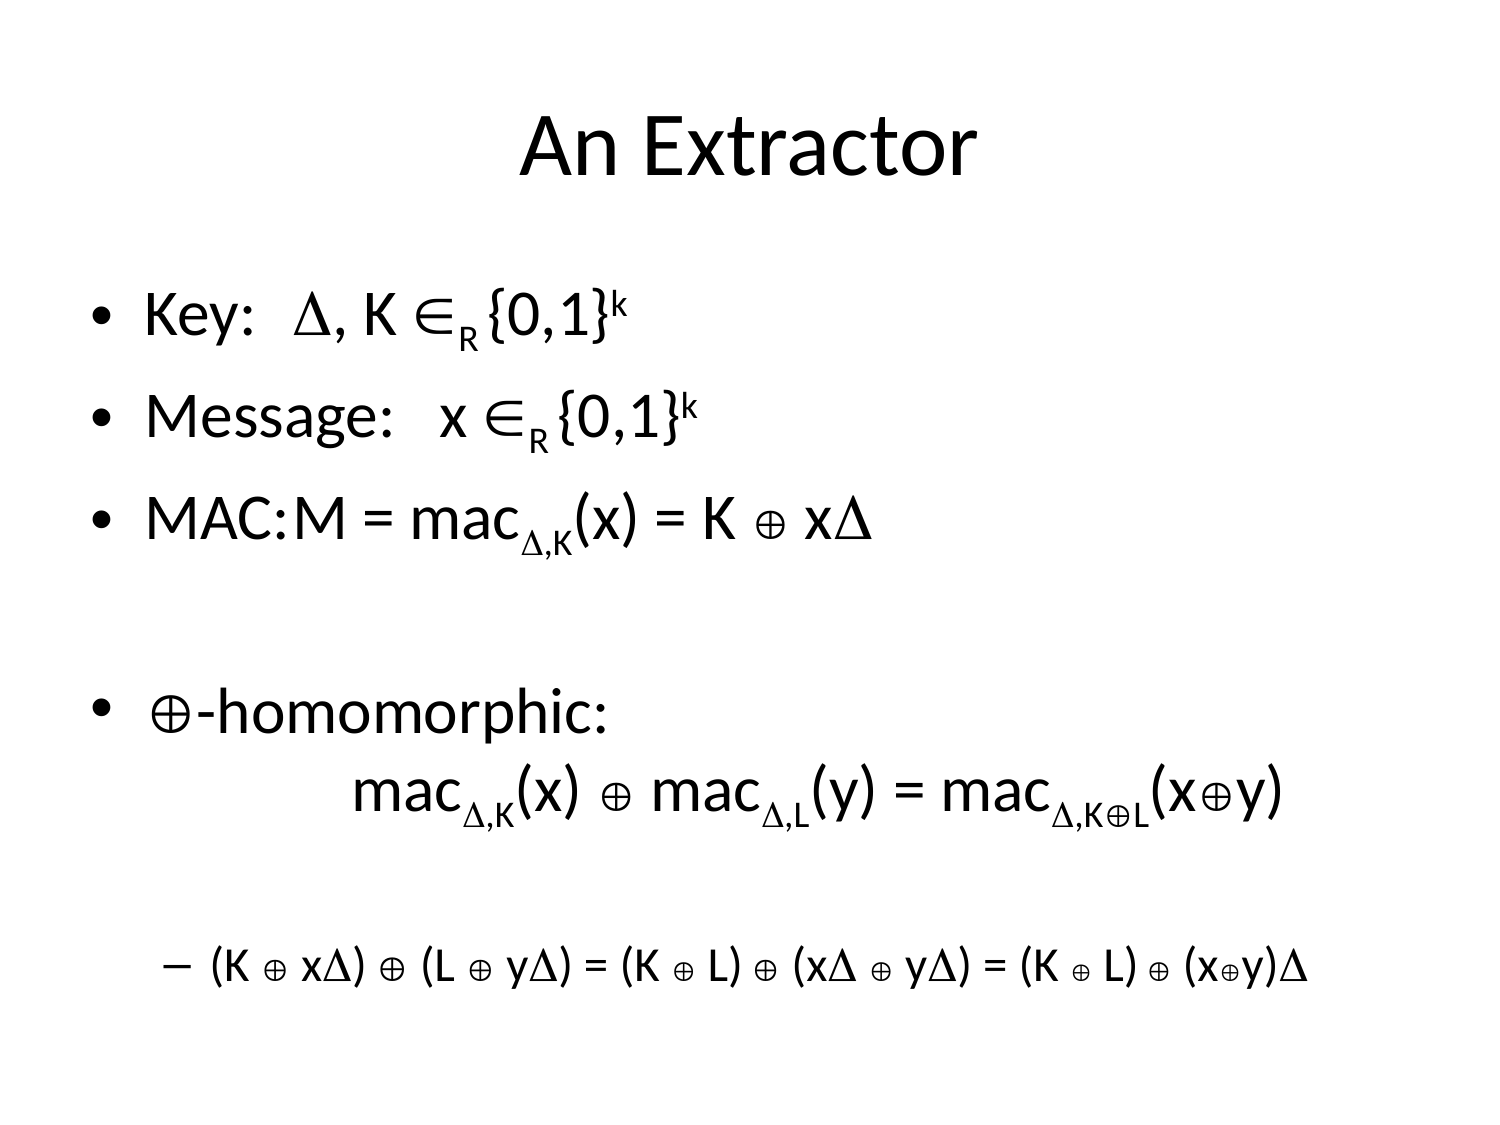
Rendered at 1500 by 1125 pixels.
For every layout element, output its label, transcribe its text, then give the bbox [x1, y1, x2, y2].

title An Extractor [75, 45, 1425, 233]
list Key: , K R {0,1}k Message: x R {0,1}k MAC: M = mac,K(x) = K  x -homomorphic: mac,K(x)  mac,L(y) = mac,KL(xy) (K  x)  (L  y) = (K  L)  (x  y) = (K  L)  (xy) [75, 262, 1471, 1005]
